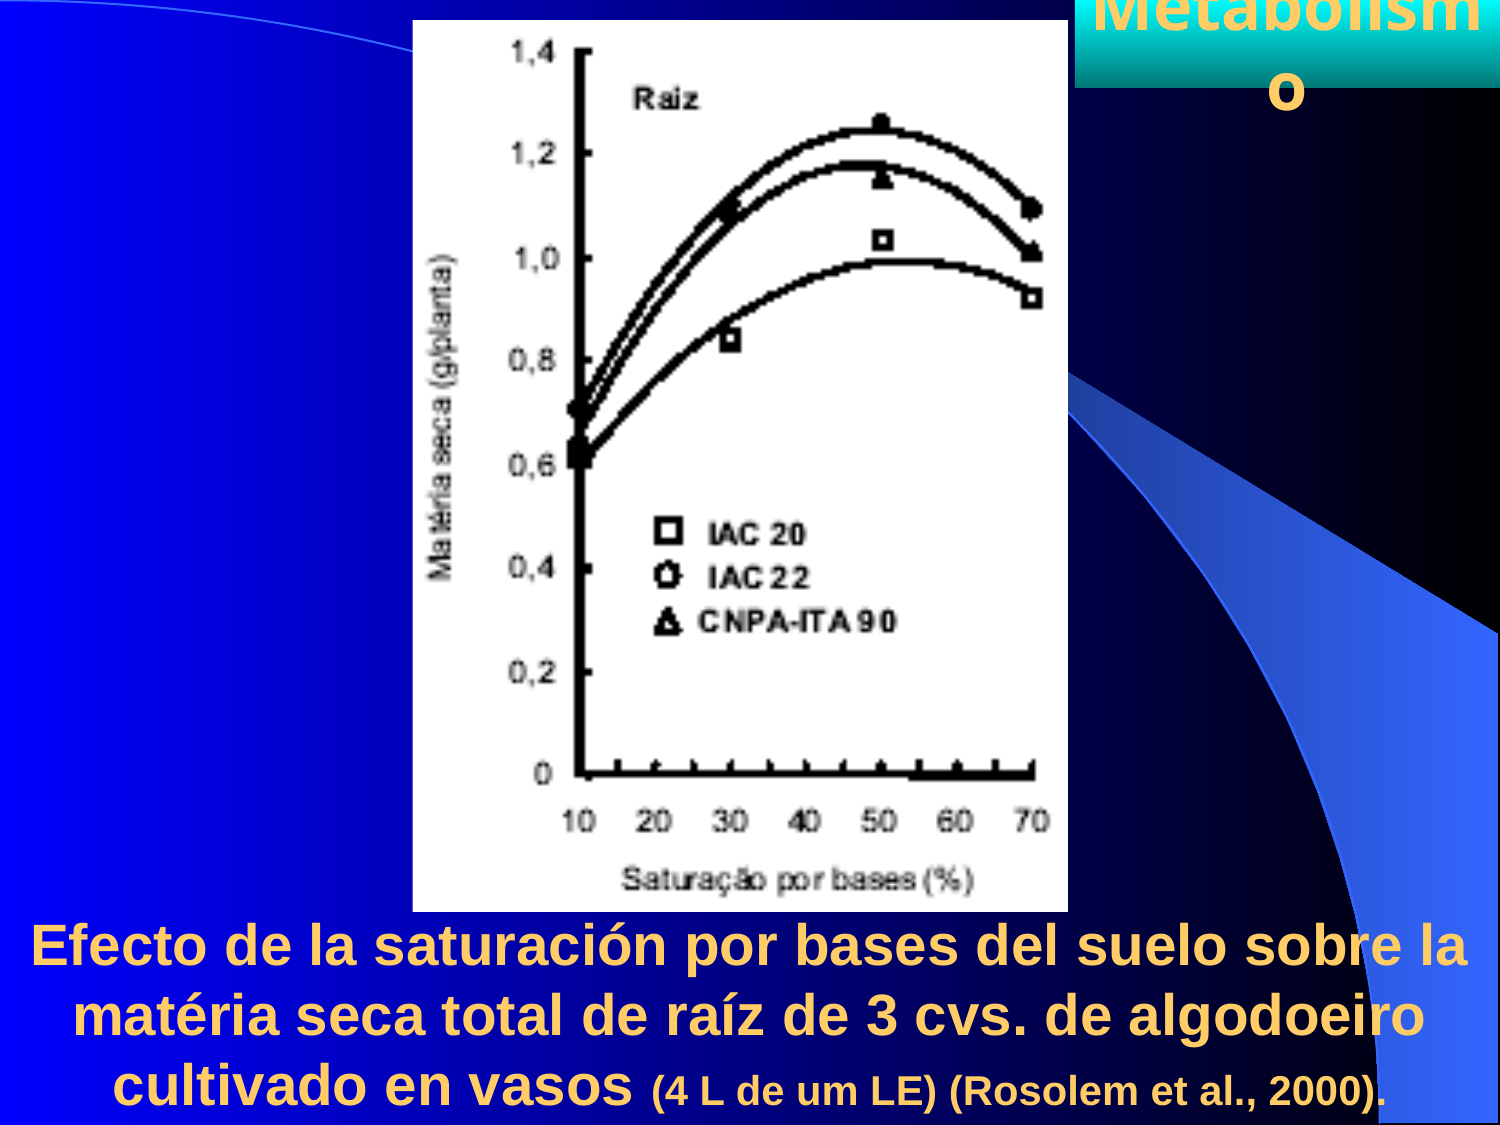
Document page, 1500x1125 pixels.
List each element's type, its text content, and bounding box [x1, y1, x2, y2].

picture [412, 19, 1069, 913]
title Efecto de la saturación por bases del suelo sobre la matéria seca total de raíz de 3 cvs. de algodoeiro cultivado en vasos (4 L de um LE) (Rosolem et al., 2000). [0, 899, 1500, 1125]
text_box Metabolismo [1074, 0, 1500, 88]
